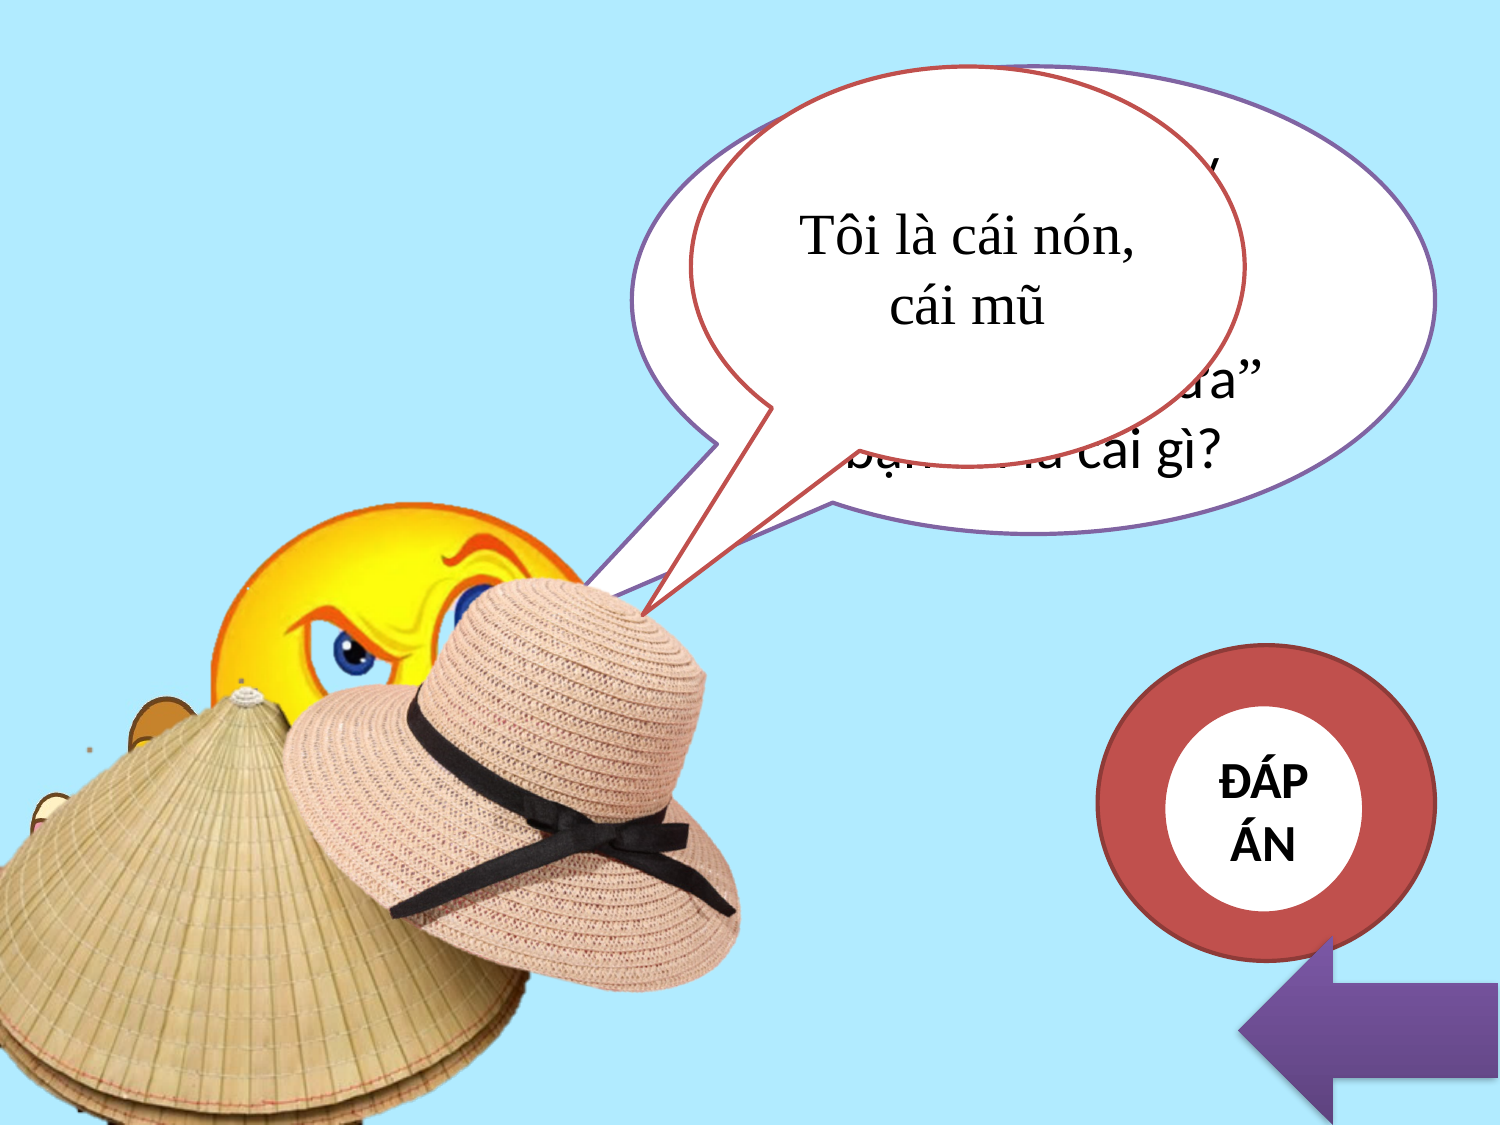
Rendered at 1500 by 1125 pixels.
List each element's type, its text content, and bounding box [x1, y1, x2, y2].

text_box [1095, 643, 1438, 964]
picture [0, 0, 1500, 1125]
text_box 3. “Mẹ thường hay đội Đi nắng đi mưa Ngự trên đầu đó Người người vẫn ưa” Đố bạn tôi là cái gì? [629, 115, 781, 567]
text_box 3. “Mẹ thường hay đội Đi nắng đi mưa Ngự trên đầu đó Người người vẫn ưa” Đố bạn tôi là cái gì? [739, 64, 1438, 546]
text_box Tôi là cái nón, cái mũ [670, 64, 1247, 567]
text_box HẾT GIỜ [1163, 834, 1363, 919]
text_box ĐÁP ÁN [1161, 702, 1367, 916]
text_box [1238, 935, 1499, 1125]
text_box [0, 568, 782, 1125]
